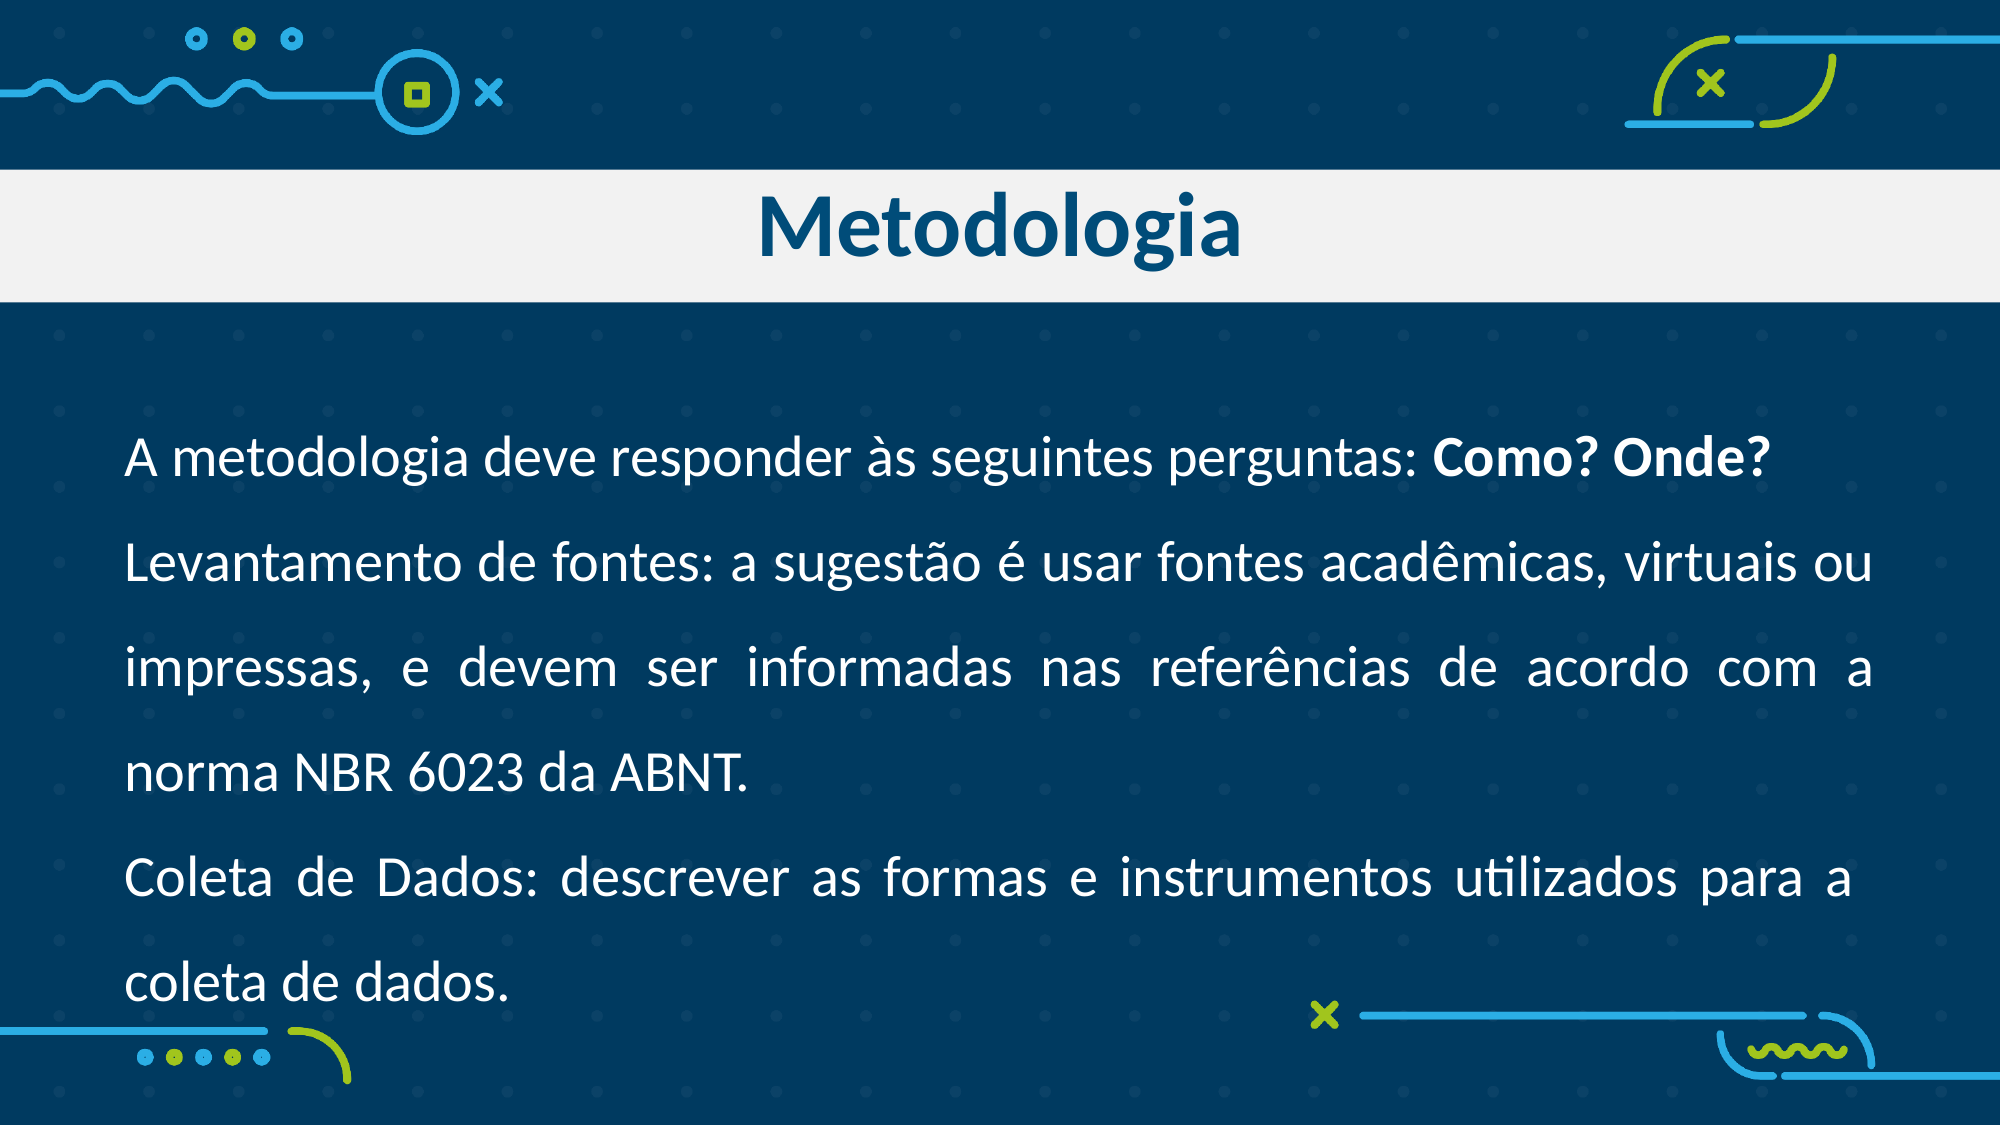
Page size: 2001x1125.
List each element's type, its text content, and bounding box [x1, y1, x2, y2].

picture [0, 0, 2000, 169]
text_box Metodologia [0, 169, 2000, 303]
picture [0, 303, 2000, 1125]
text_box A metodologia deve responder às seguintes perguntas: Como? Onde? Levantamento de fontes: a sugestão é usar fontes acadêmicas, virtuais ou impressas, e devem ser informadas nas referências de acordo com a norma NBR 6023 da ABNT. Coleta de Dados: descrever as formas e instrumentos utilizados para a coleta de dados. [109, 375, 1891, 1021]
